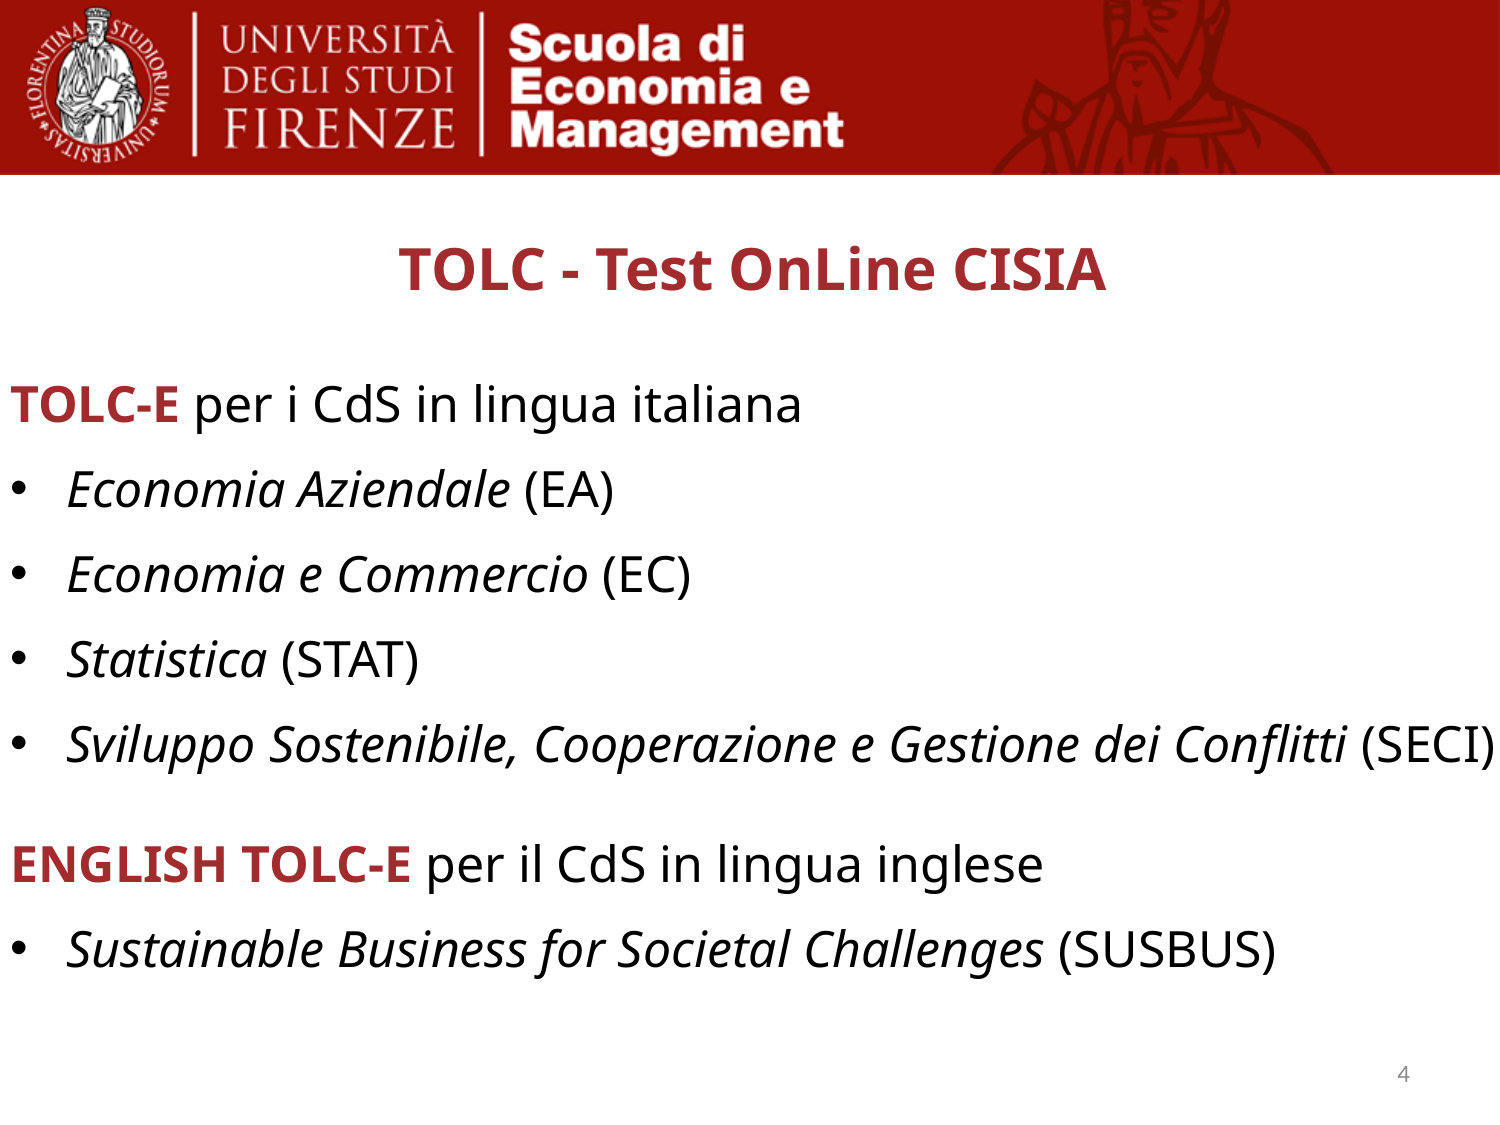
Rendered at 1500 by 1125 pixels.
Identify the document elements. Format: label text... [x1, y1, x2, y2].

text_box TOLC - Test OnLine CISIA TOLC-E per i CdS in lingua italiana Economia Aziendale (EA) Economia e Commercio (EC) Statistica (STAT) Sviluppo Sostenibile, Cooperazione e Gestione dei Conflitti (SECI) ENGLISH TOLC-E per il CdS in lingua inglese Sustainable Business for Societal Challenges (SUSBUS) [0, 224, 1500, 985]
picture [0, 0, 1500, 175]
slide_number 4 [1074, 1042, 1425, 1103]
